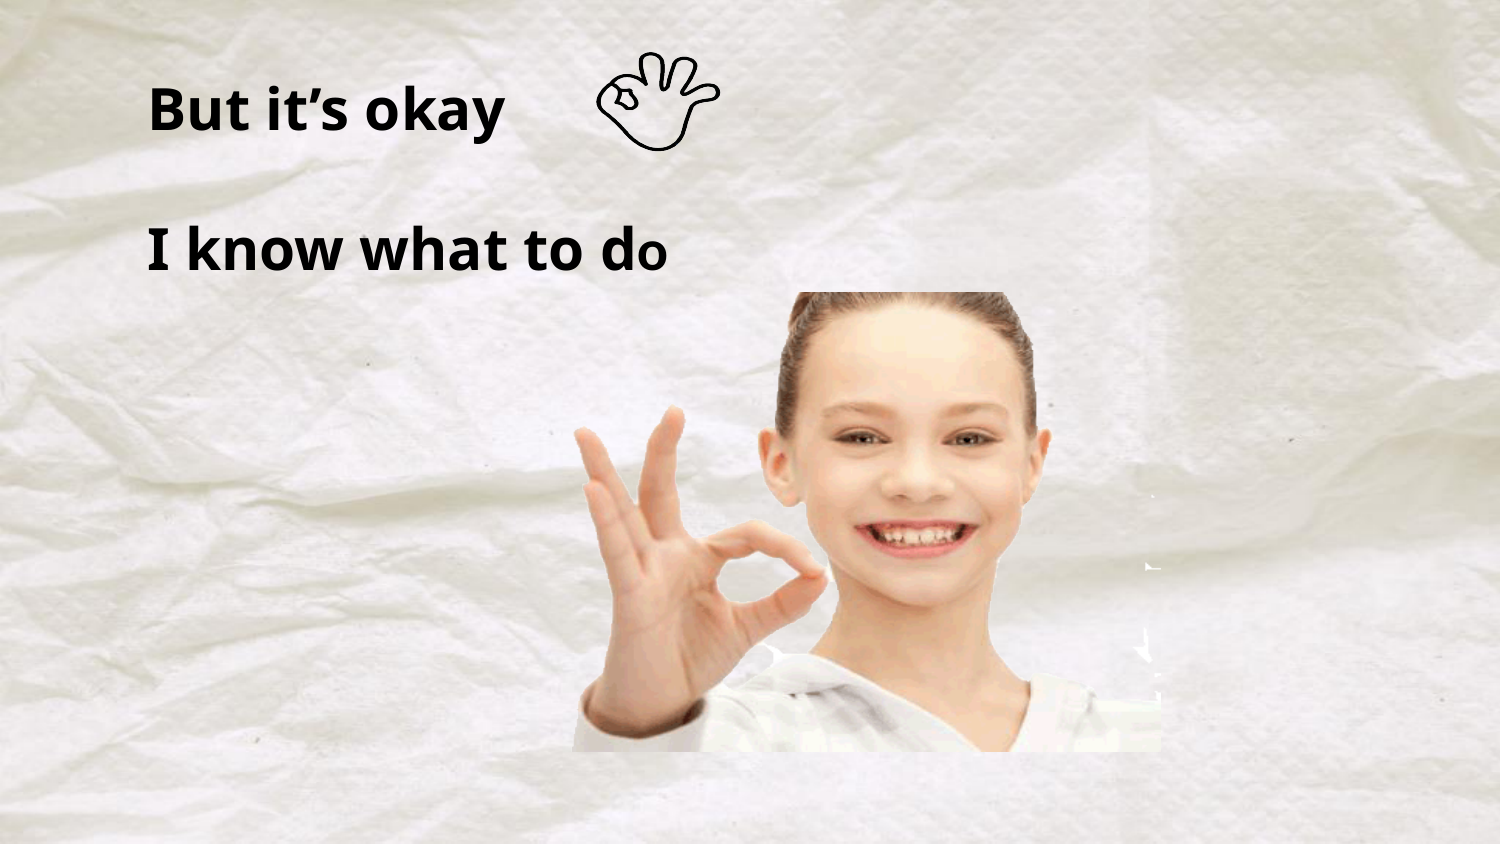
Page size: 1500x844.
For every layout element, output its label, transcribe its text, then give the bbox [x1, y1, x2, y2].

text_box But it’s okay I know what to do [132, 64, 1077, 290]
picture [0, 0, 1500, 844]
